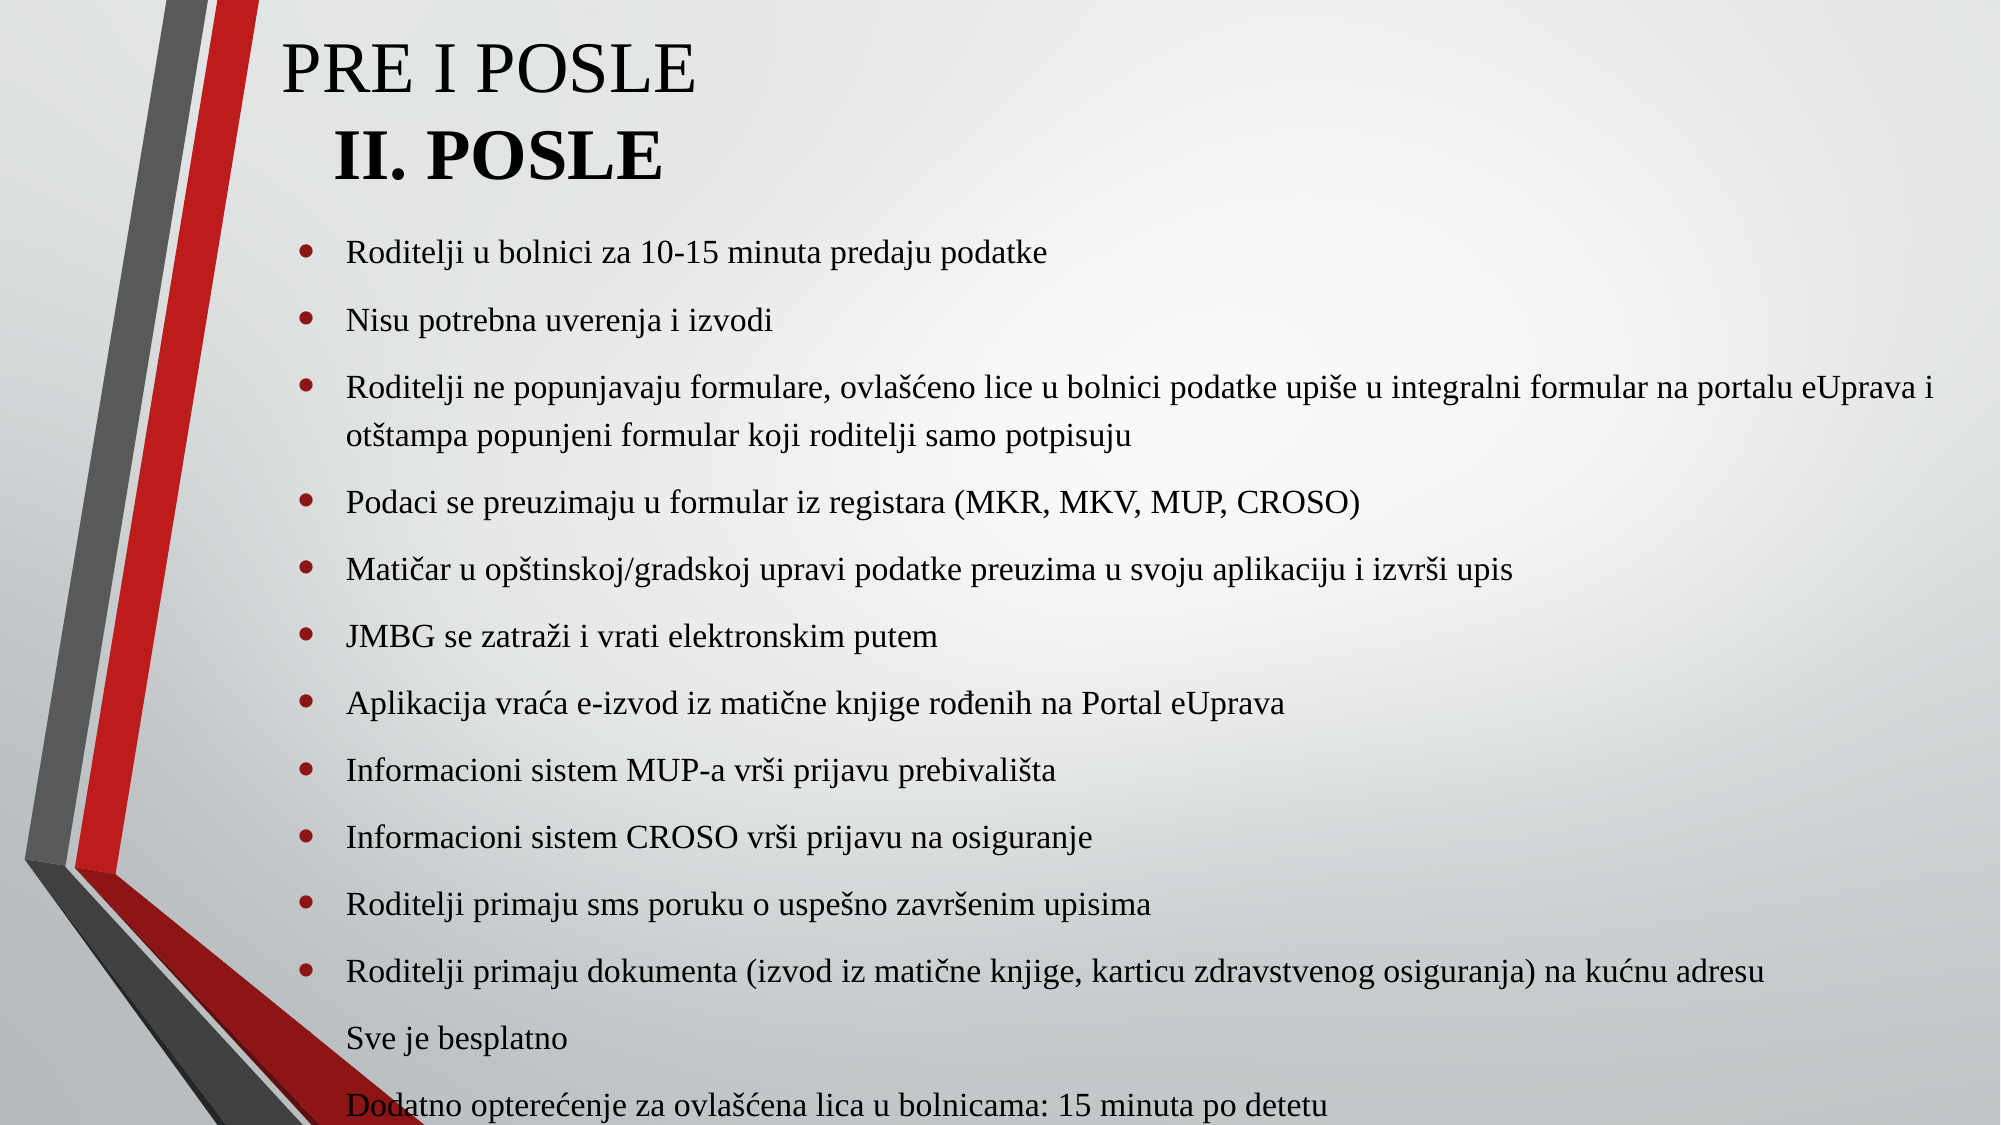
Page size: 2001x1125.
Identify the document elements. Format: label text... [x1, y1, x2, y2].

title PRE I POSLE II. POSLE [262, 0, 737, 215]
list Roditelji u bolnici za 10-15 minuta predaju podatke Nisu potrebna uverenja i izvodi Roditelji ne popunjavaju formulare, ovlašćeno lice u bolnici podatke upiše u integralni formular na portalu eUprava i otštampa popunjeni formular koji roditelji samo potpisuju Podaci se preuzimaju u formular iz registara (MKR, MKV, MUP, CROSO) Matičar u opštinskoj/gradskoj upravi podatke preuzima u svoju aplikaciju i izvrši upis JMBG se zatraži i vrati elektronskim putem Aplikacija vraća e-izvod iz matične knjige rođenih na Portal eUprava Informacioni sistem MUP-a vrši prijavu prebivališta Informacioni sistem CROSO vrši prijavu na osiguranje Roditelji primaju sms poruku o uspešno završenim upisima Roditelji primaju dokumenta (izvod iz matične knjige, karticu zdravstvenog osiguranja) na kućnu adresu Sve je besplatno Dodatno opterećenje za ovlašćena lica u bolnicama: 15 minuta po detetu [282, 214, 1974, 1125]
